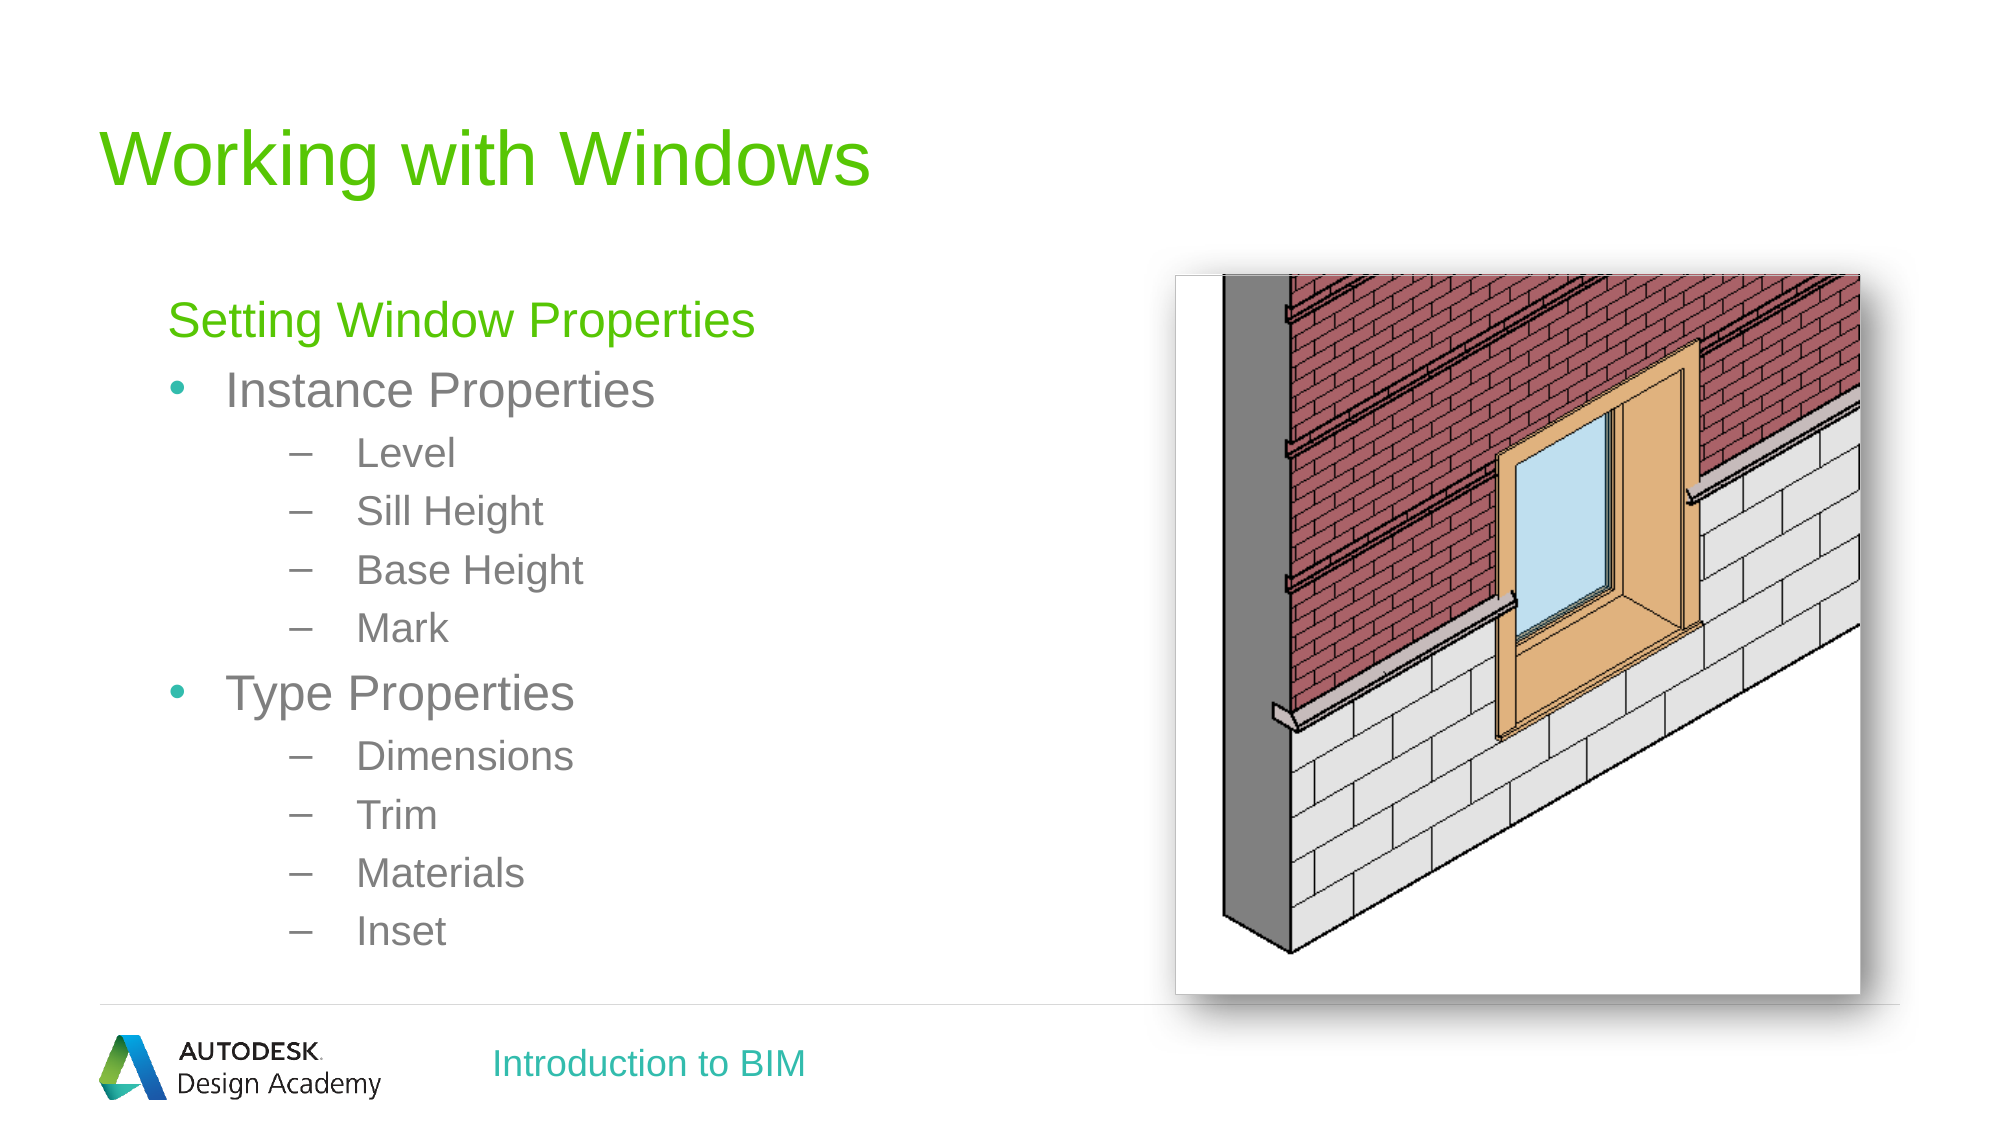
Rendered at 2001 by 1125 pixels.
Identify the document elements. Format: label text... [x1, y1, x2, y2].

title Working with Windows [99, 108, 1900, 233]
picture [99, 1035, 381, 1100]
picture [1174, 274, 1860, 995]
list Setting Window Properties Instance Properties Level Sill Height Base Height Mark Type Properties Dimensions Trim Materials Inset [99, 287, 963, 931]
